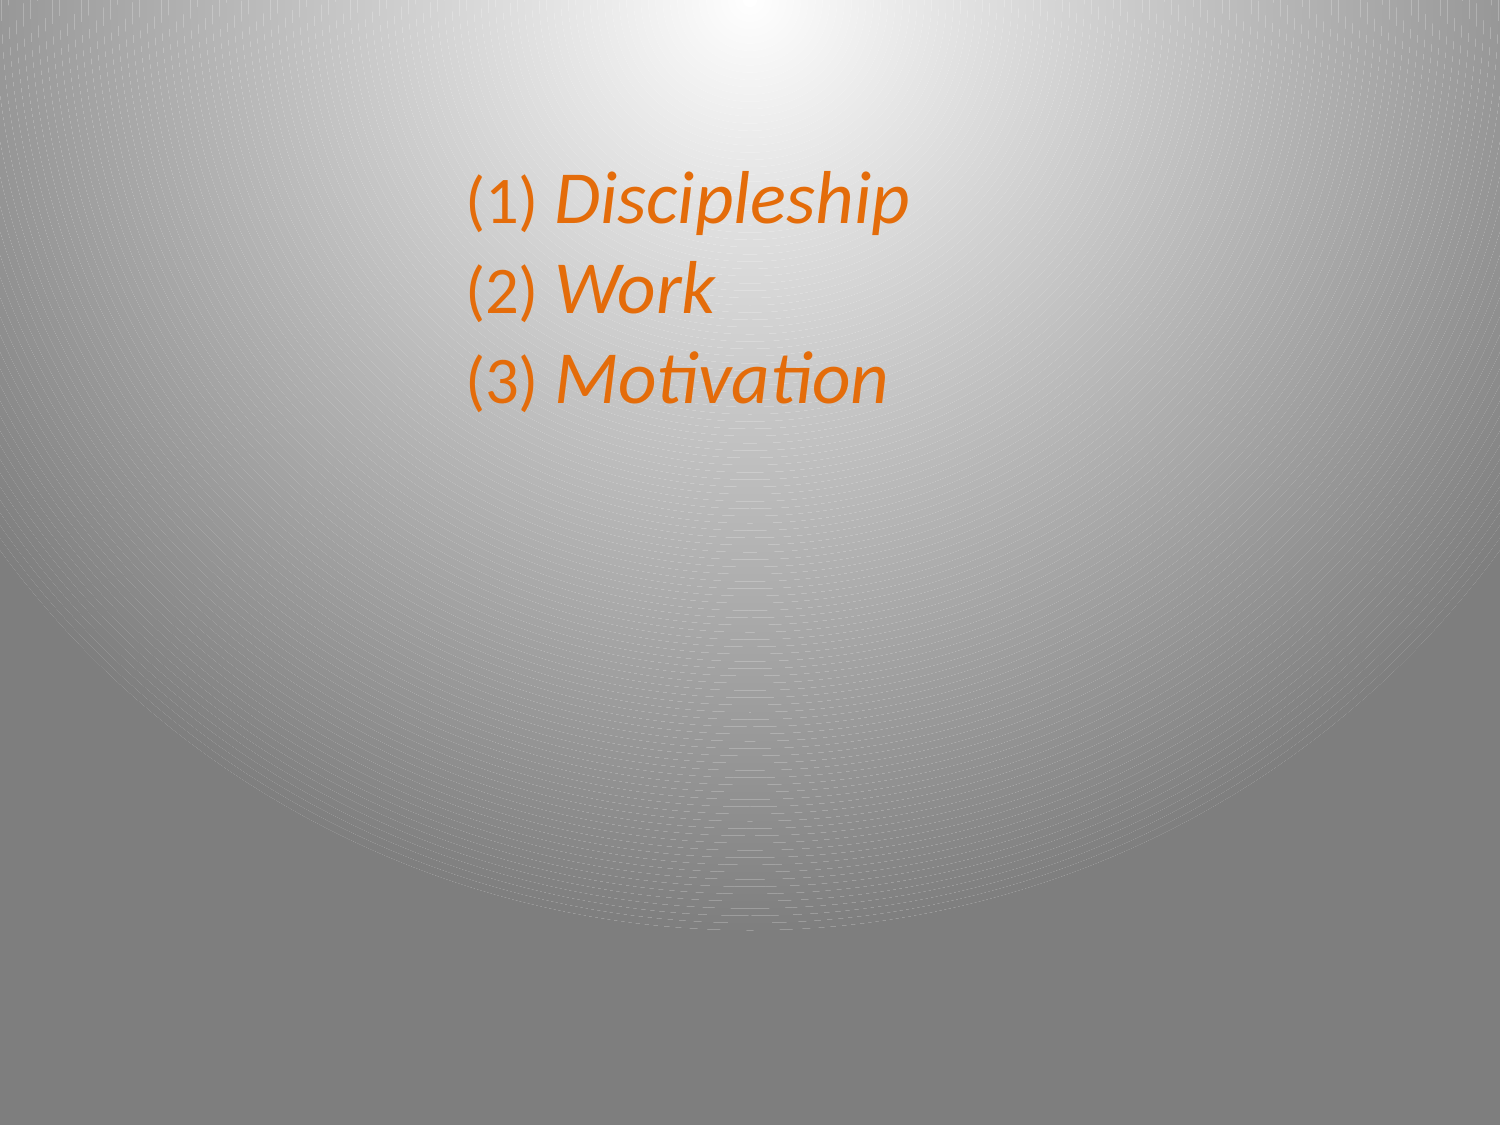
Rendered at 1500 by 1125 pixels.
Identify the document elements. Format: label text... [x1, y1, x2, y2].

title (1) Discipleship (2) Work (3) Motivation [150, 113, 1500, 454]
